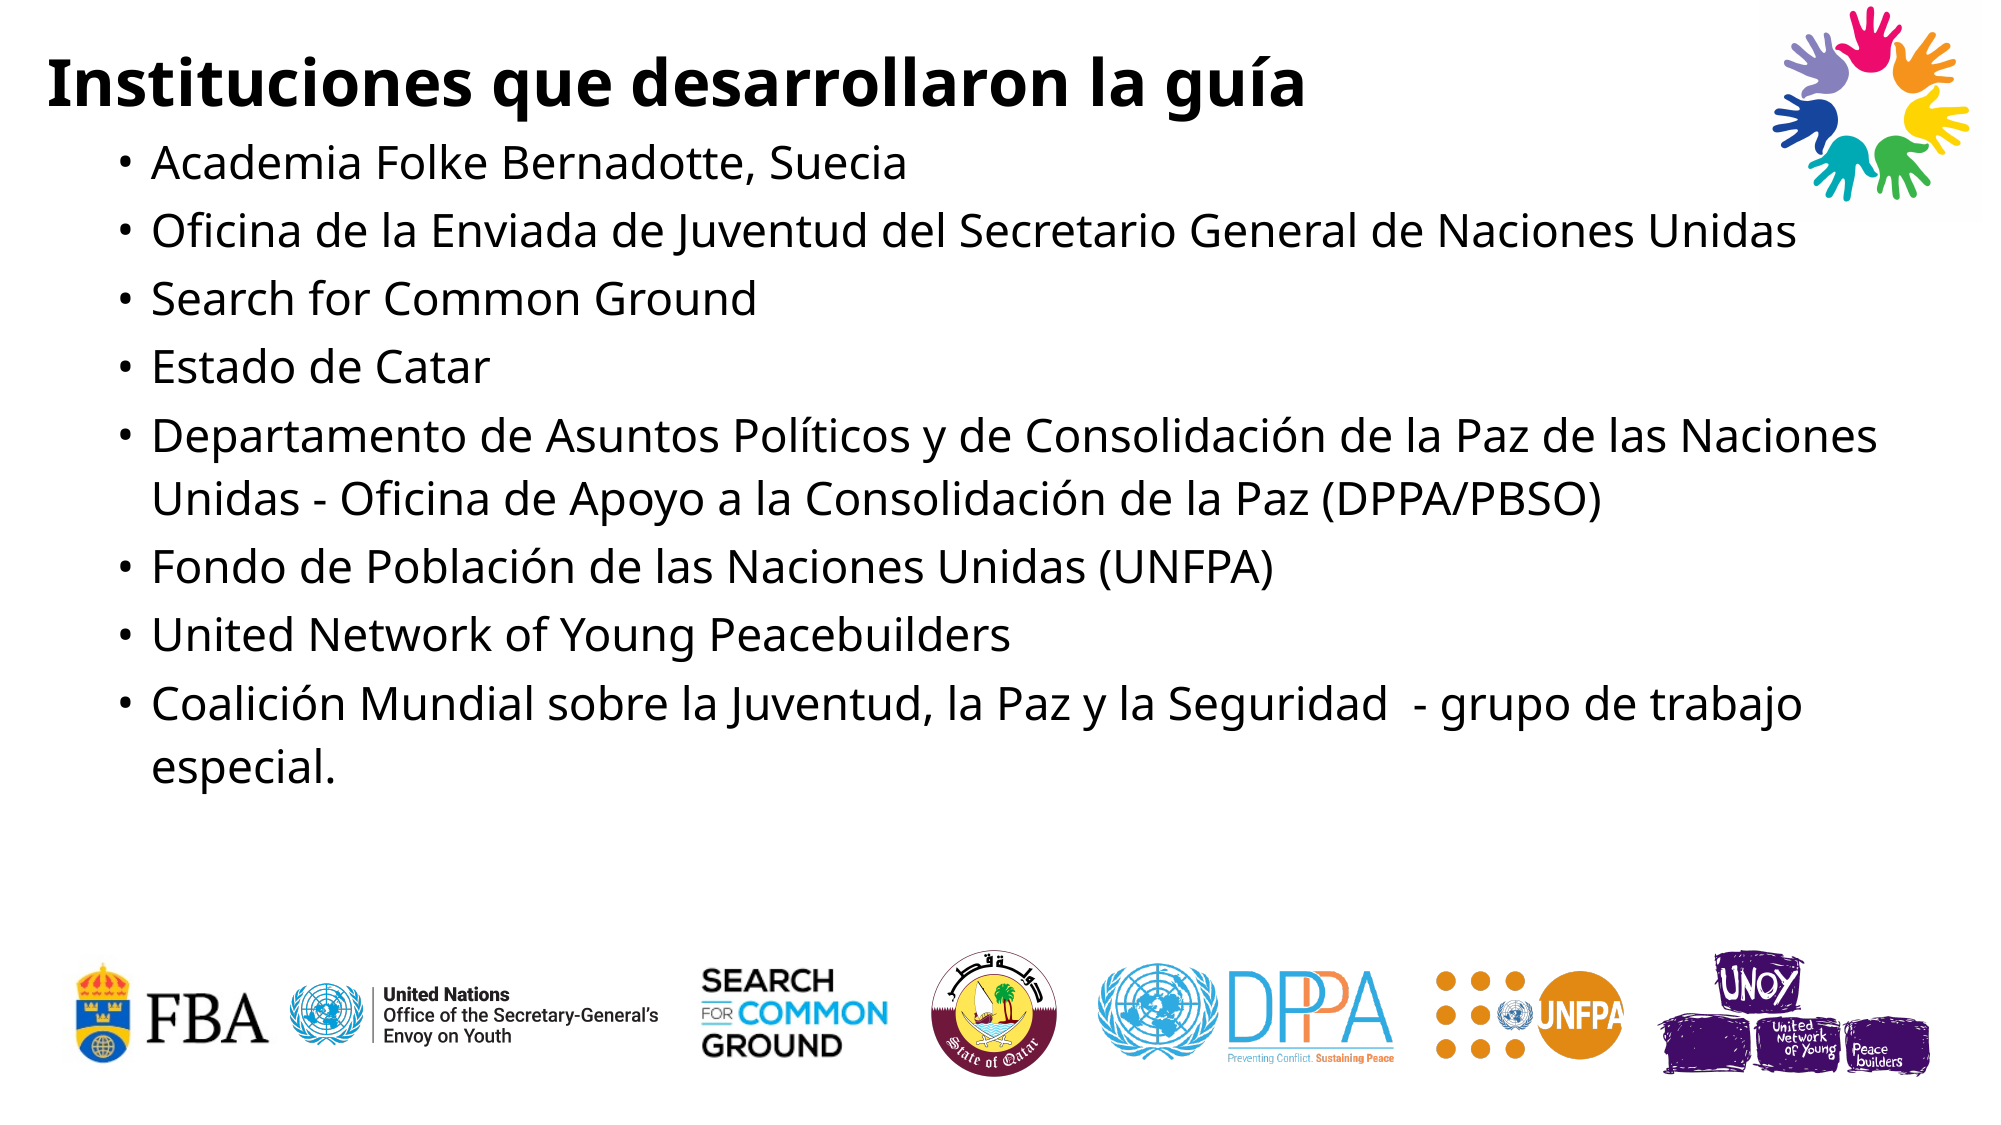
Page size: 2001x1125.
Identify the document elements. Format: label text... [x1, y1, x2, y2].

picture [1759, 0, 1983, 224]
picture [930, 950, 1057, 1077]
picture [1656, 950, 1930, 1077]
list Instituciones que desarrollaron la guía Academia Folke Bernadotte, Suecia Oficina de la Enviada de Juventud del Secretario General de Naciones Unidas Search for Common Ground Estado de Catar Departamento de Asuntos Políticos y de Consolidación de la Paz de las Naciones Unidas - Oficina de Apoyo a la Consolidación de la Paz (DPPA/PBSO) Fondo de Población de las Naciones Unidas (UNFPA) United Network of Young Peacebuilders Coalición Mundial sobre la Juventud, la Paz y la Seguridad - grupo de trabajo especial. [32, 42, 1904, 881]
picture [62, 902, 900, 1125]
picture [1096, 962, 1395, 1065]
picture [1421, 950, 1645, 1077]
